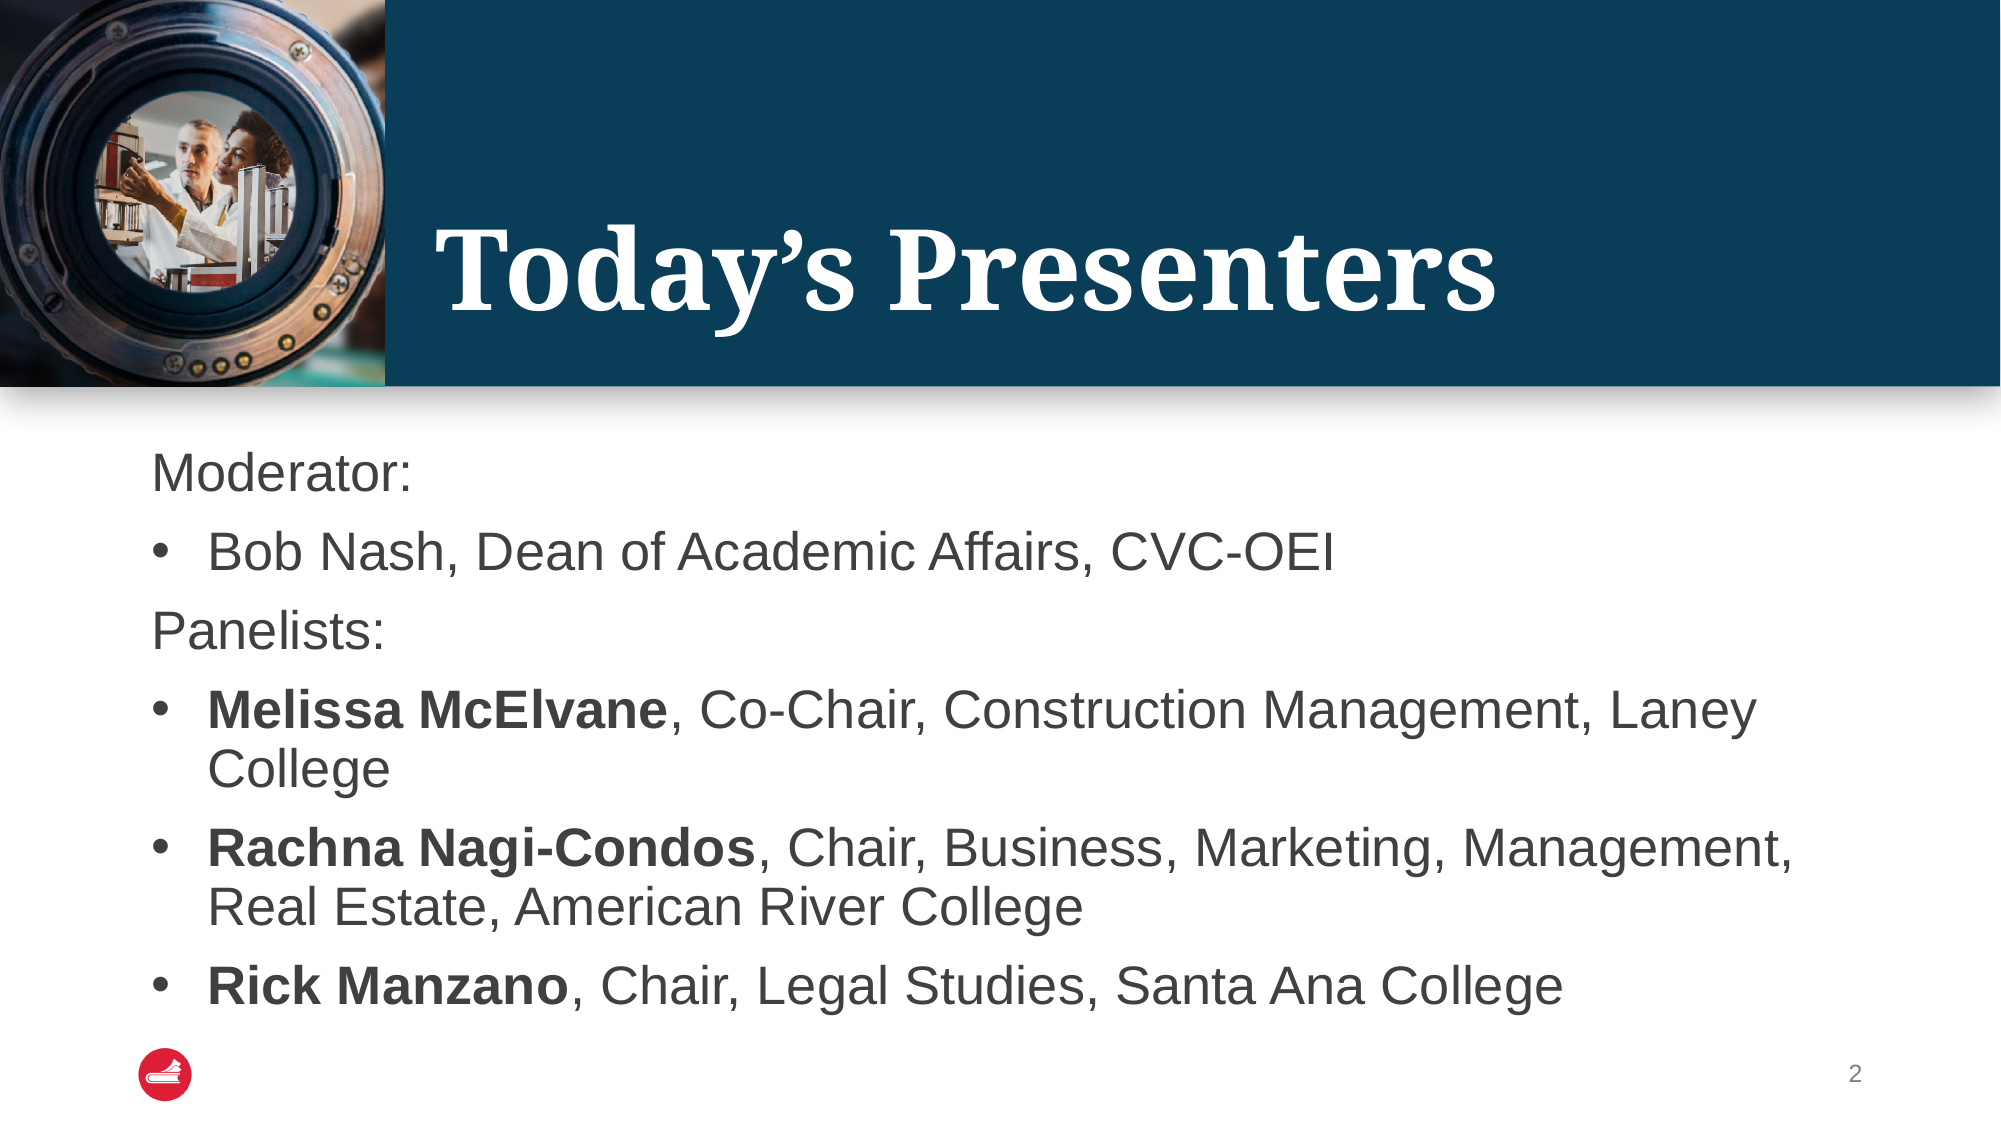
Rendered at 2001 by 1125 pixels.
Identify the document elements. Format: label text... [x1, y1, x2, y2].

picture [0, 0, 385, 387]
picture [136, 1046, 193, 1103]
title Today’s Presenters [420, 66, 1863, 343]
list Moderator: Bob Nash, Dean of Academic Affairs, CVC-OEI Panelists: Melissa McElvane, Co-Chair, Construction Management, Laney College Rachna Nagi-Condos, Chair, Business, Marketing, Management, Real Estate, American River College Rick Manzano, Chair, Legal Studies, Santa Ana College [136, 436, 1863, 1023]
slide_number 2 [1712, 1042, 1863, 1103]
